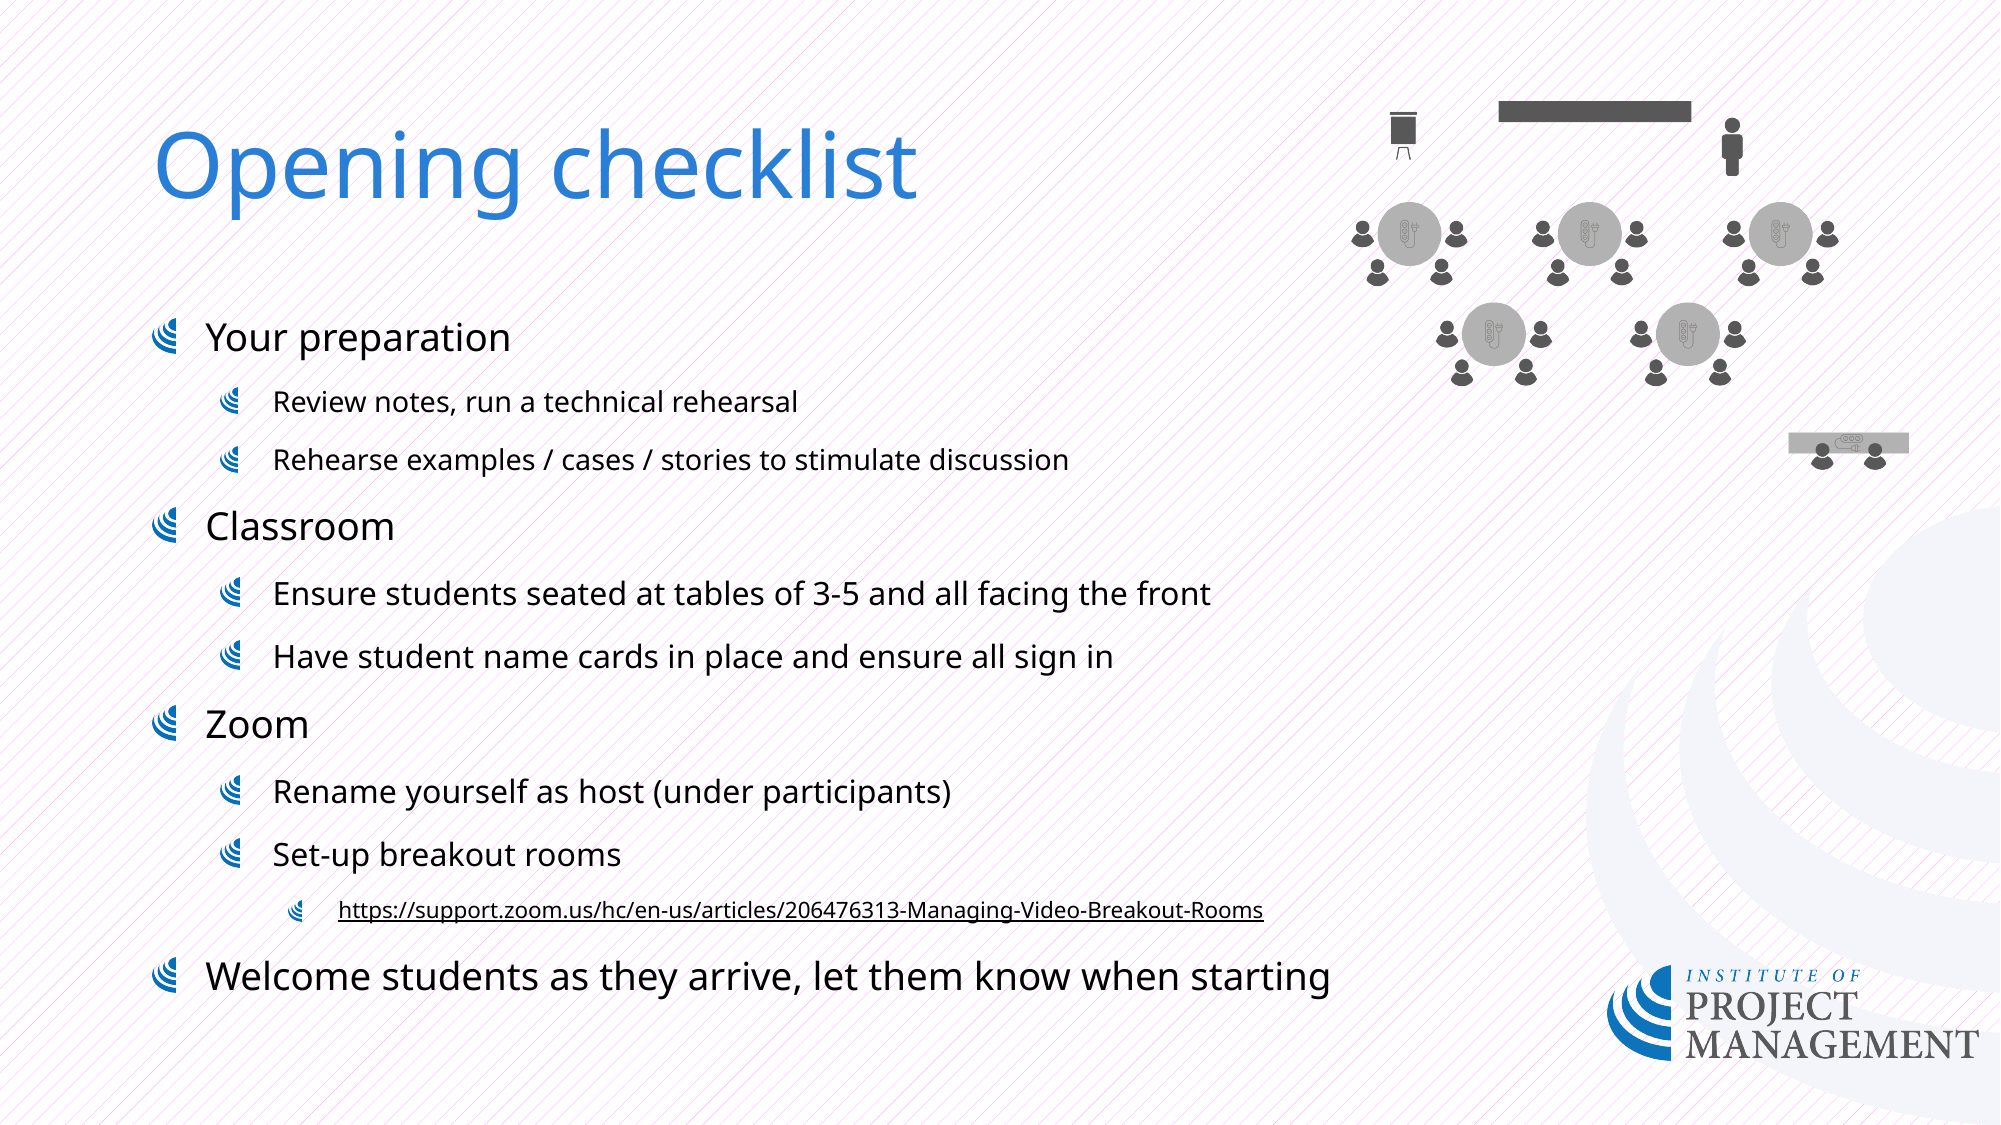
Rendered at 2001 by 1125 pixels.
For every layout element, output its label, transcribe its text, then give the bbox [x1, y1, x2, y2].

picture [152, 705, 188, 741]
picture [220, 838, 250, 868]
picture [220, 387, 247, 414]
list Your preparation Review notes, run a technical rehearsal Rehearse examples / cases / stories to stimulate discussion Classroom Ensure students seated at tables of 3-5 and all facing the front Have student name cards in place and ensure all sign in Zoom Rename yourself as host (under participants) Set-up breakout rooms https://support.zoom.us/hc/en-us/articles/206476313-Managing-Video-Breakout-Rooms Welcome students as they arrive, let them know when starting [137, 299, 1863, 1014]
picture [220, 446, 247, 473]
title Opening checklist [137, 59, 1863, 278]
picture [1351, 101, 1909, 470]
picture [1607, 965, 1979, 1061]
picture [152, 507, 188, 543]
picture [152, 957, 188, 993]
picture [220, 577, 250, 607]
picture [152, 318, 188, 354]
picture [220, 775, 250, 805]
picture [288, 900, 309, 922]
picture [220, 640, 250, 670]
